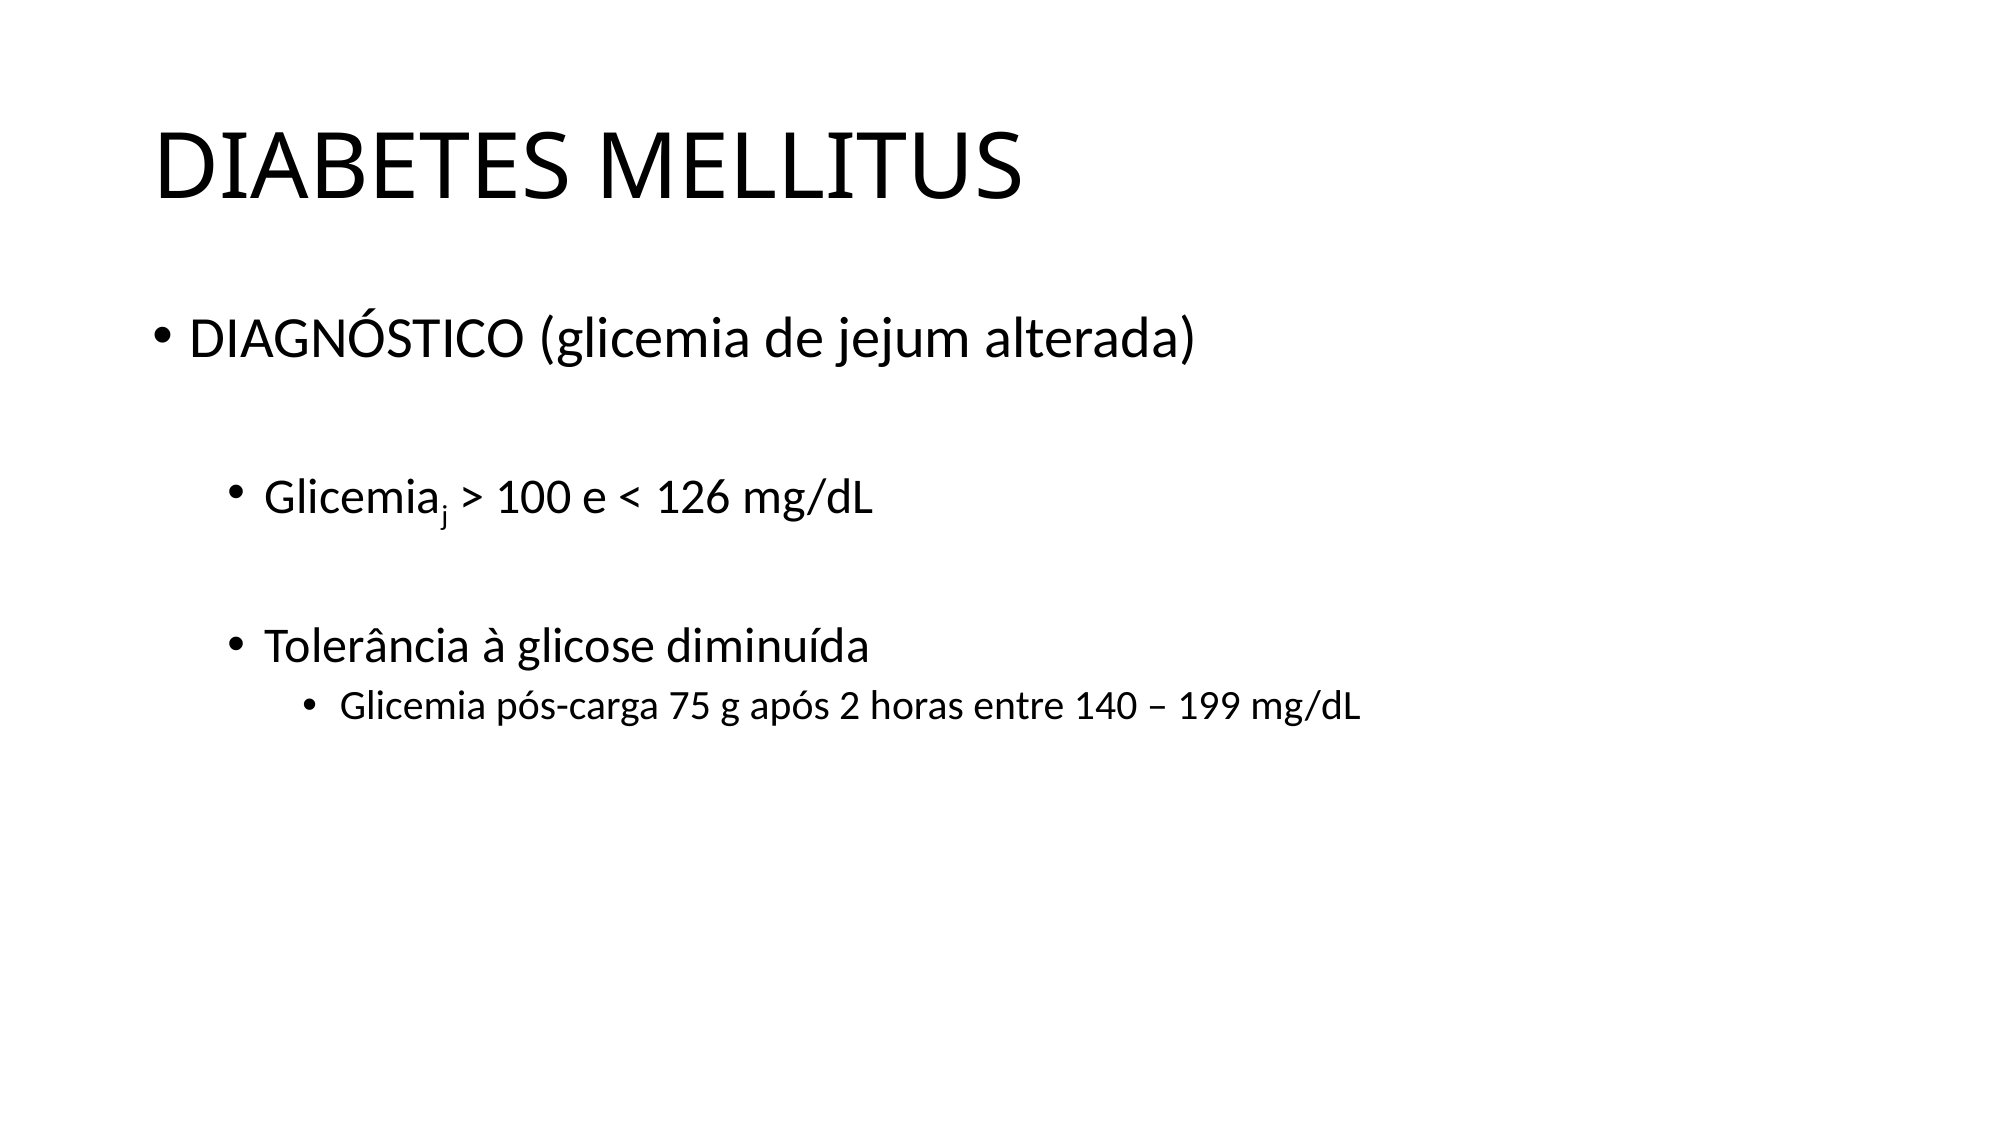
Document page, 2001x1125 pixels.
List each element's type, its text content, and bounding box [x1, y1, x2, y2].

title DIABETES MELLITUS [137, 59, 1863, 278]
list DIAGNÓSTICO (glicemia de jejum alterada) Glicemiaj > 100 e < 126 mg/dL Tolerância à glicose diminuída Glicemia pós-carga 75 g após 2 horas entre 140 – 199 mg/dL [137, 299, 1863, 1014]
